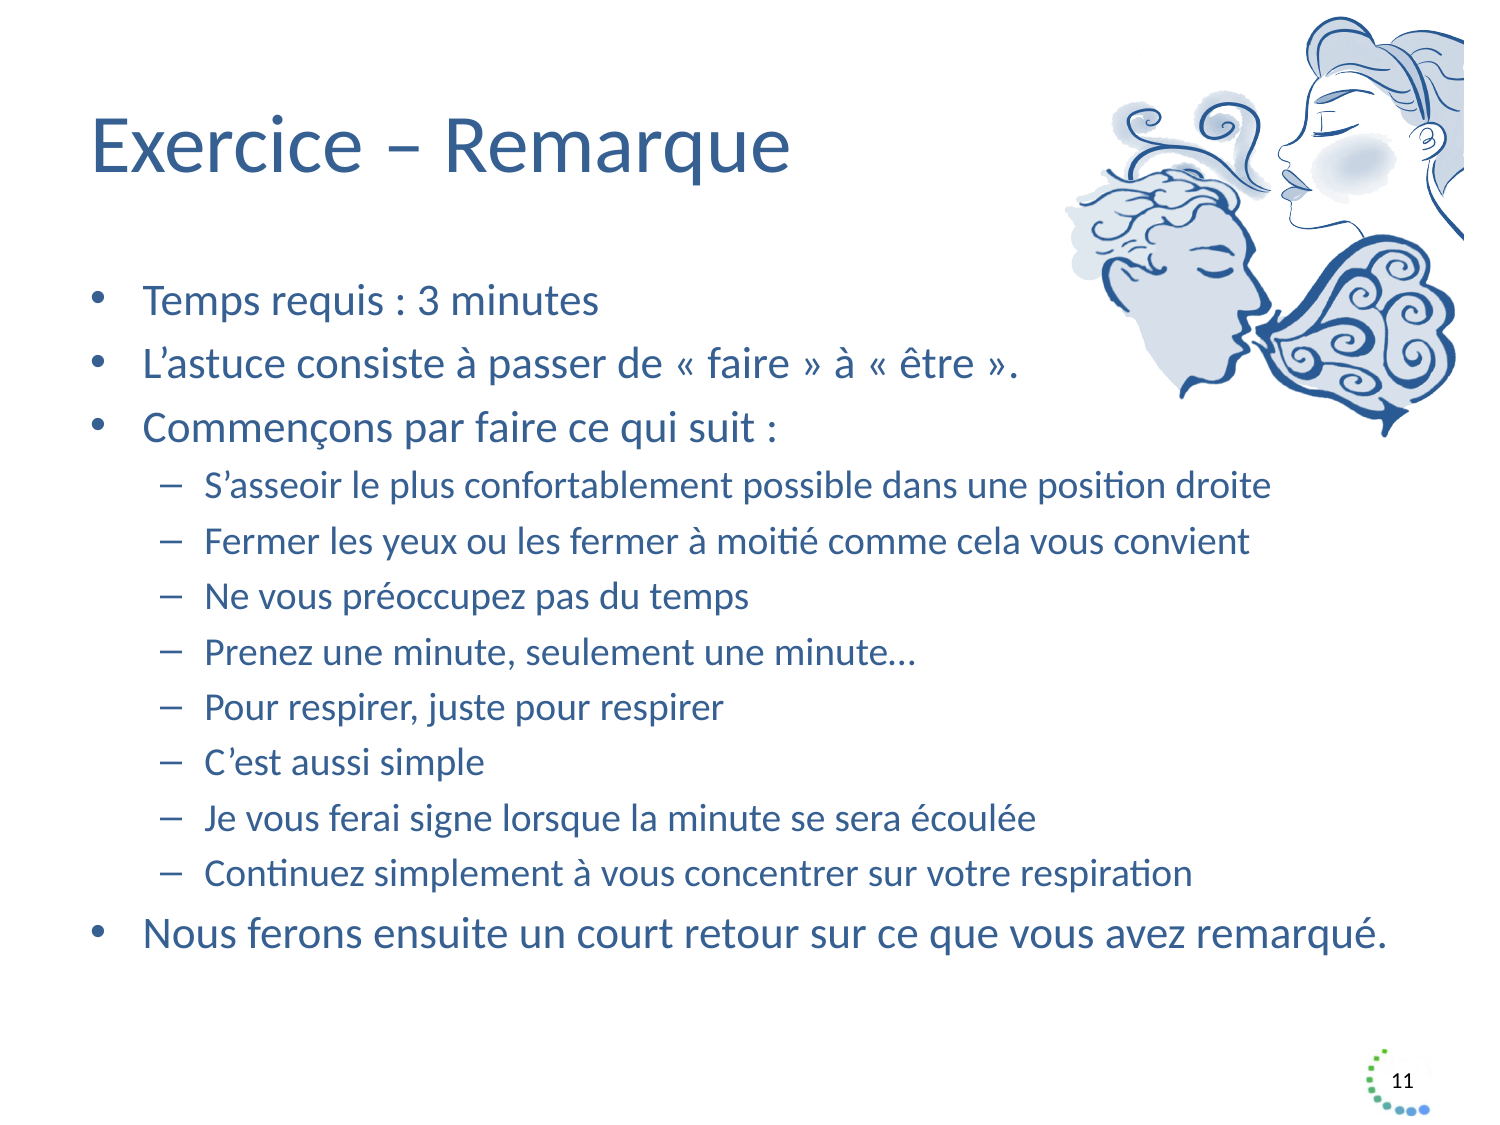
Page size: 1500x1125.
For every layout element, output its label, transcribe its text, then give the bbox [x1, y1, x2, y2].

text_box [1056, 0, 1465, 469]
title Exercice – Remarque [75, 45, 1051, 233]
picture [1363, 1047, 1435, 1117]
list Temps requis : 3 minutes L’astuce consiste à passer de « faire » à « être ». Commençons par faire ce qui suit : S’asseoir le plus confortablement possible dans une position droite Fermer les yeux ou les fermer à moitié comme cela vous convient Ne vous préoccupez pas du temps Prenez une minute, seulement une minute… Pour respirer, juste pour respirer C’est aussi simple Je vous ferai signe lorsque la minute se sera écoulée Continuez simplement à vous concentrer sur votre respiration Nous ferons ensuite un court retour sur ce que vous avez remarqué. [75, 262, 1425, 1005]
